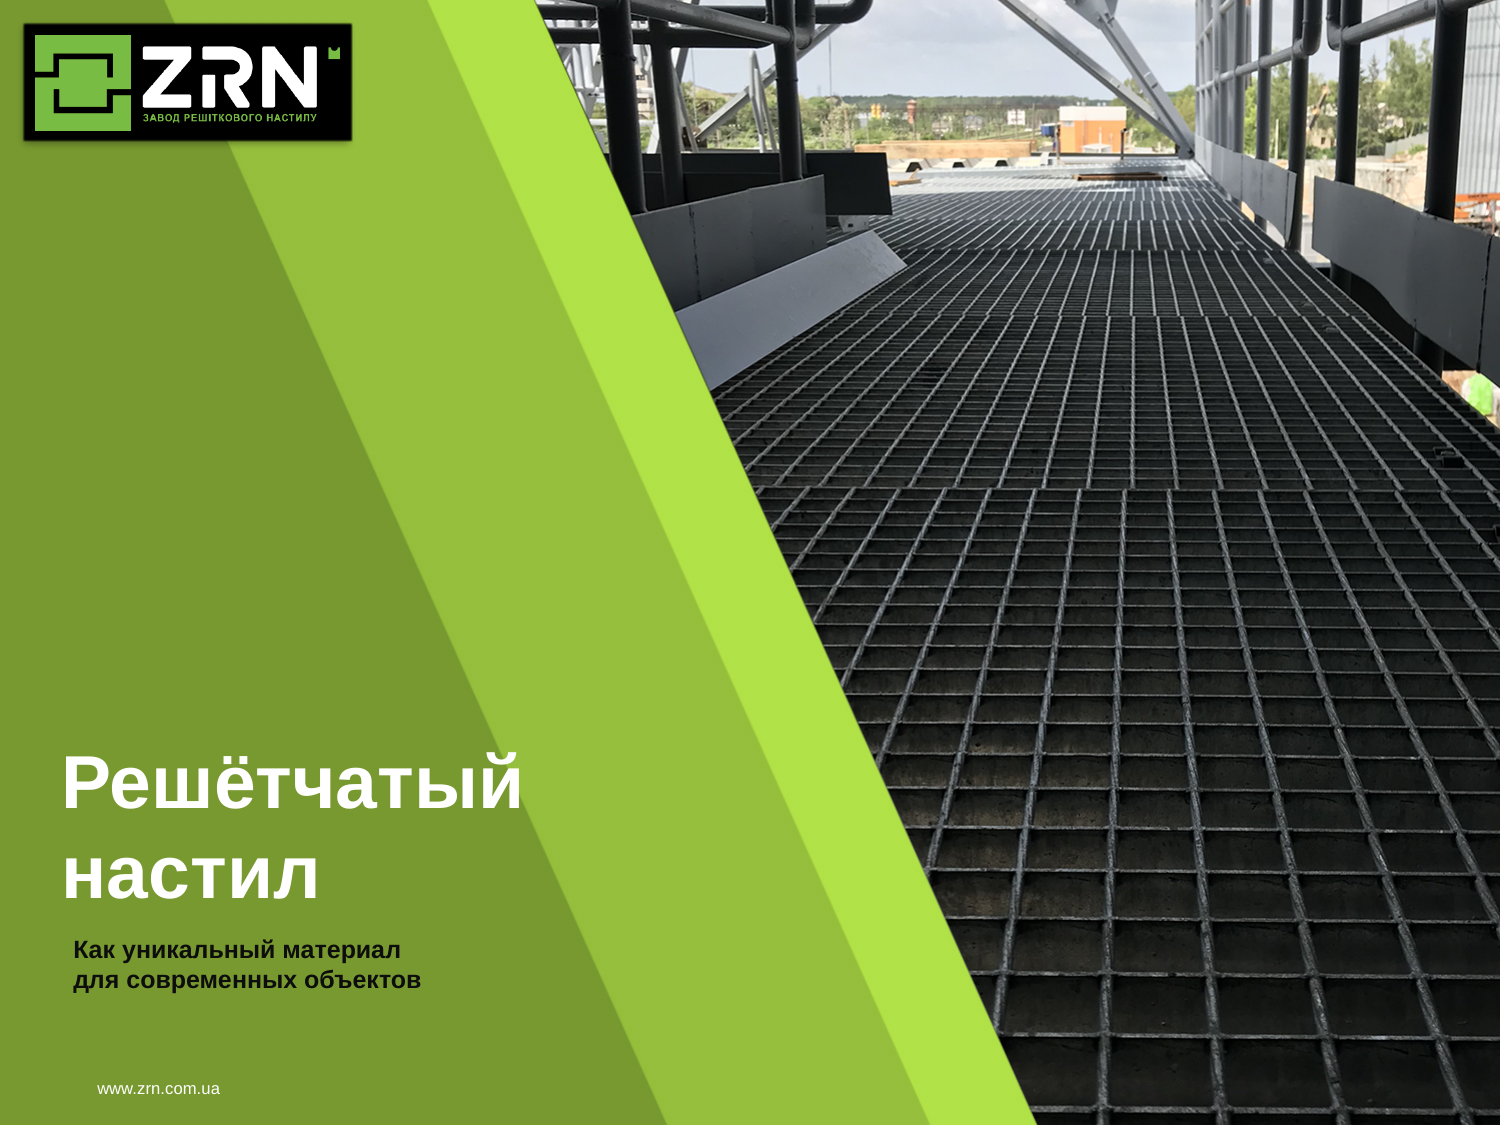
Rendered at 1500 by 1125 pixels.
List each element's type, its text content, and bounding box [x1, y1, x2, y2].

picture [0, 0, 1500, 1125]
text_box www.zrn.com.ua [82, 1070, 1500, 1106]
text_box Как уникальный материал для современных объектов [58, 925, 481, 1001]
text_box Решётчатый настил [46, 726, 821, 922]
text_box [25, 25, 350, 139]
